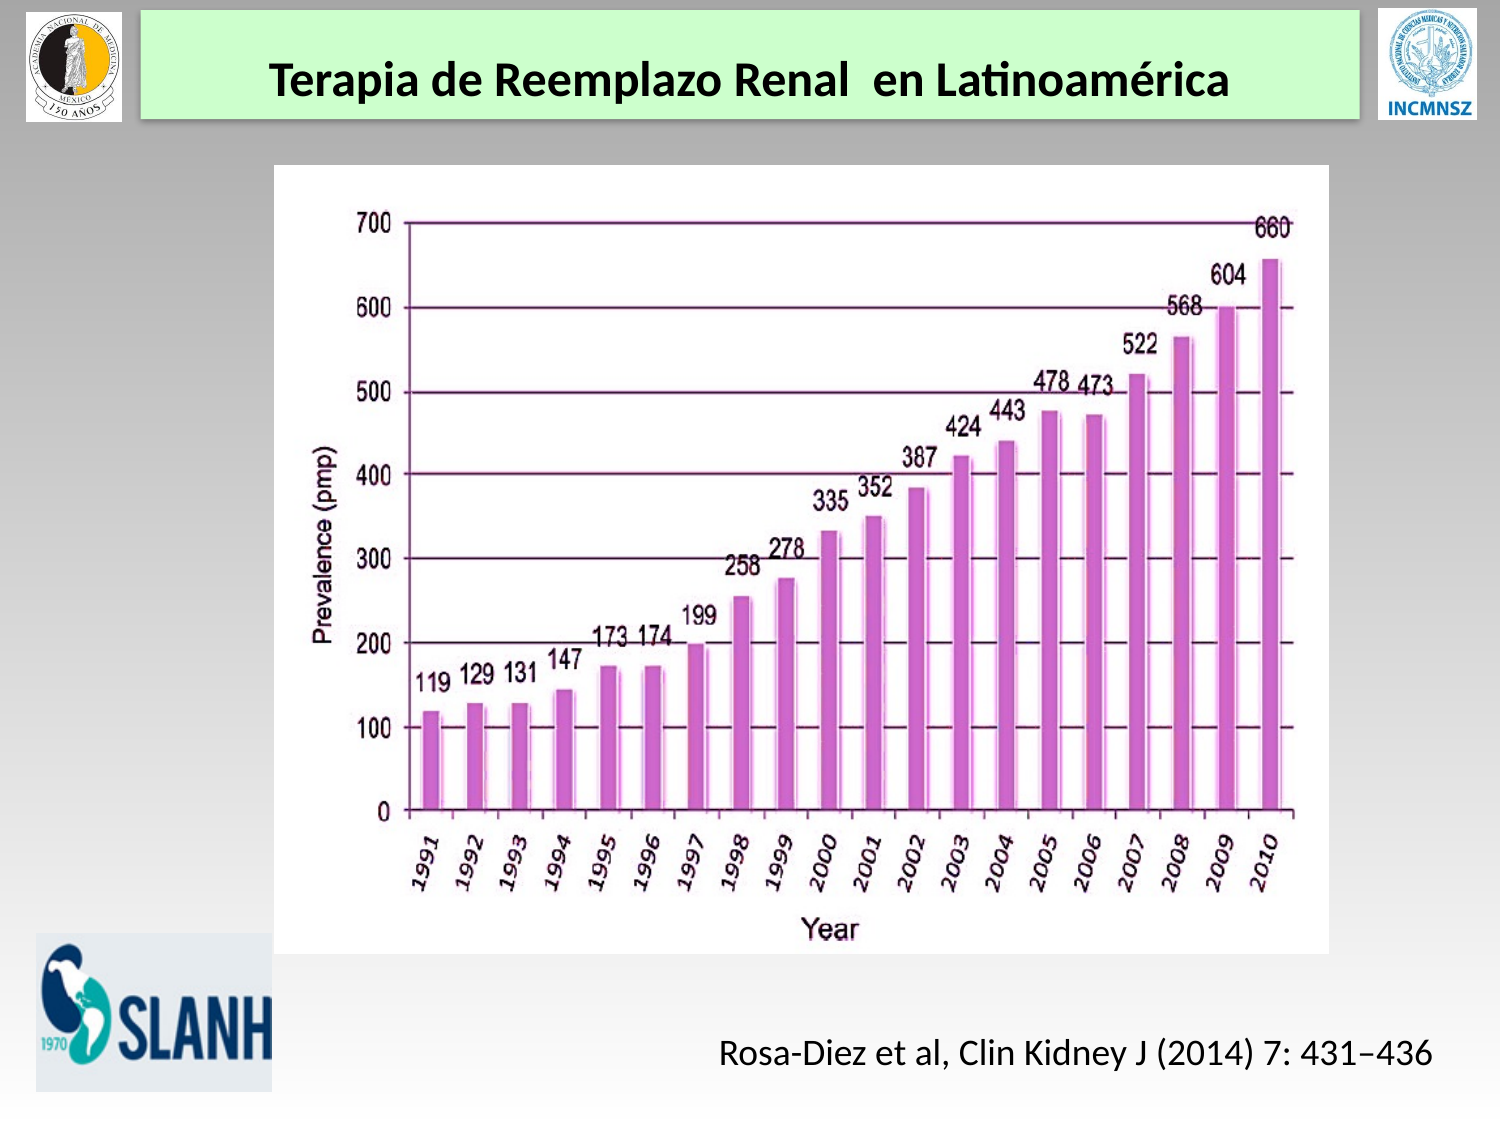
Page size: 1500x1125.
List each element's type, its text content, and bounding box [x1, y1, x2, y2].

text_box Rosa-Diez et al, Clin Kidney J (2014) 7: 431–436 [704, 1020, 1449, 1080]
picture [274, 165, 1329, 954]
picture [35, 932, 272, 1092]
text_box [25, 8, 1477, 122]
